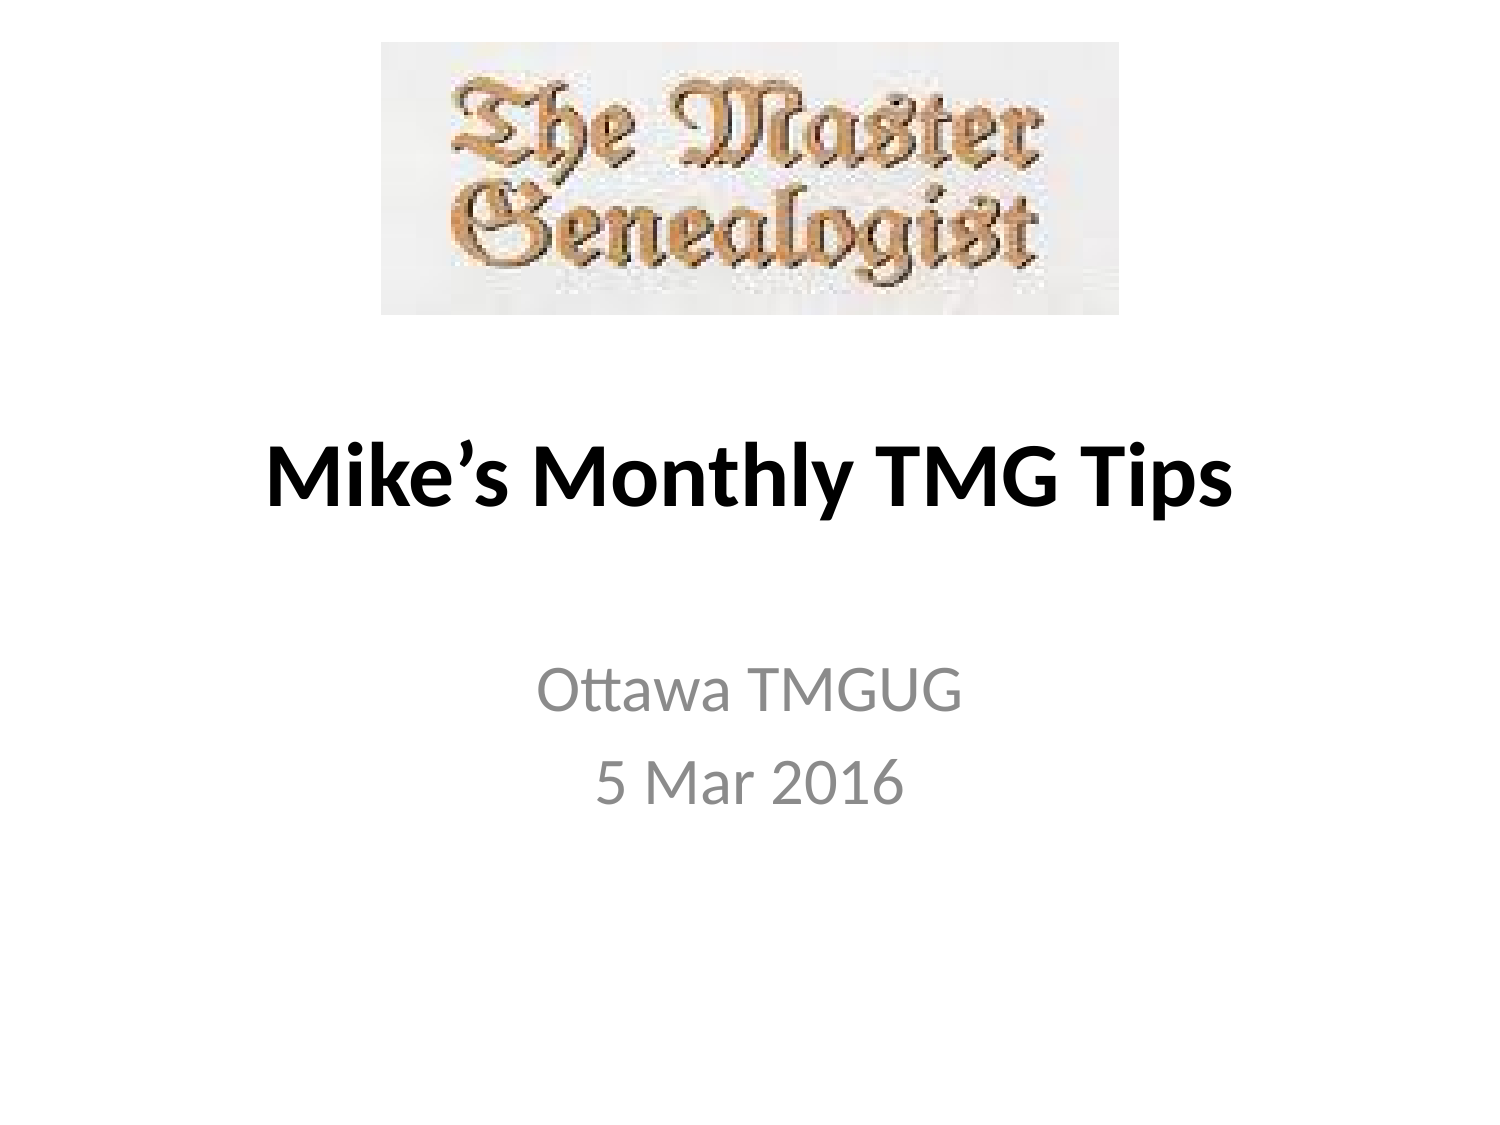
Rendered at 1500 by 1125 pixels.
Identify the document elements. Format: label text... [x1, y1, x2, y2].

picture [380, 42, 1120, 315]
title Mike’s Monthly TMG Tips [112, 349, 1388, 591]
subtitle Ottawa TMGUG 5 Mar 2016 [225, 637, 1275, 925]
